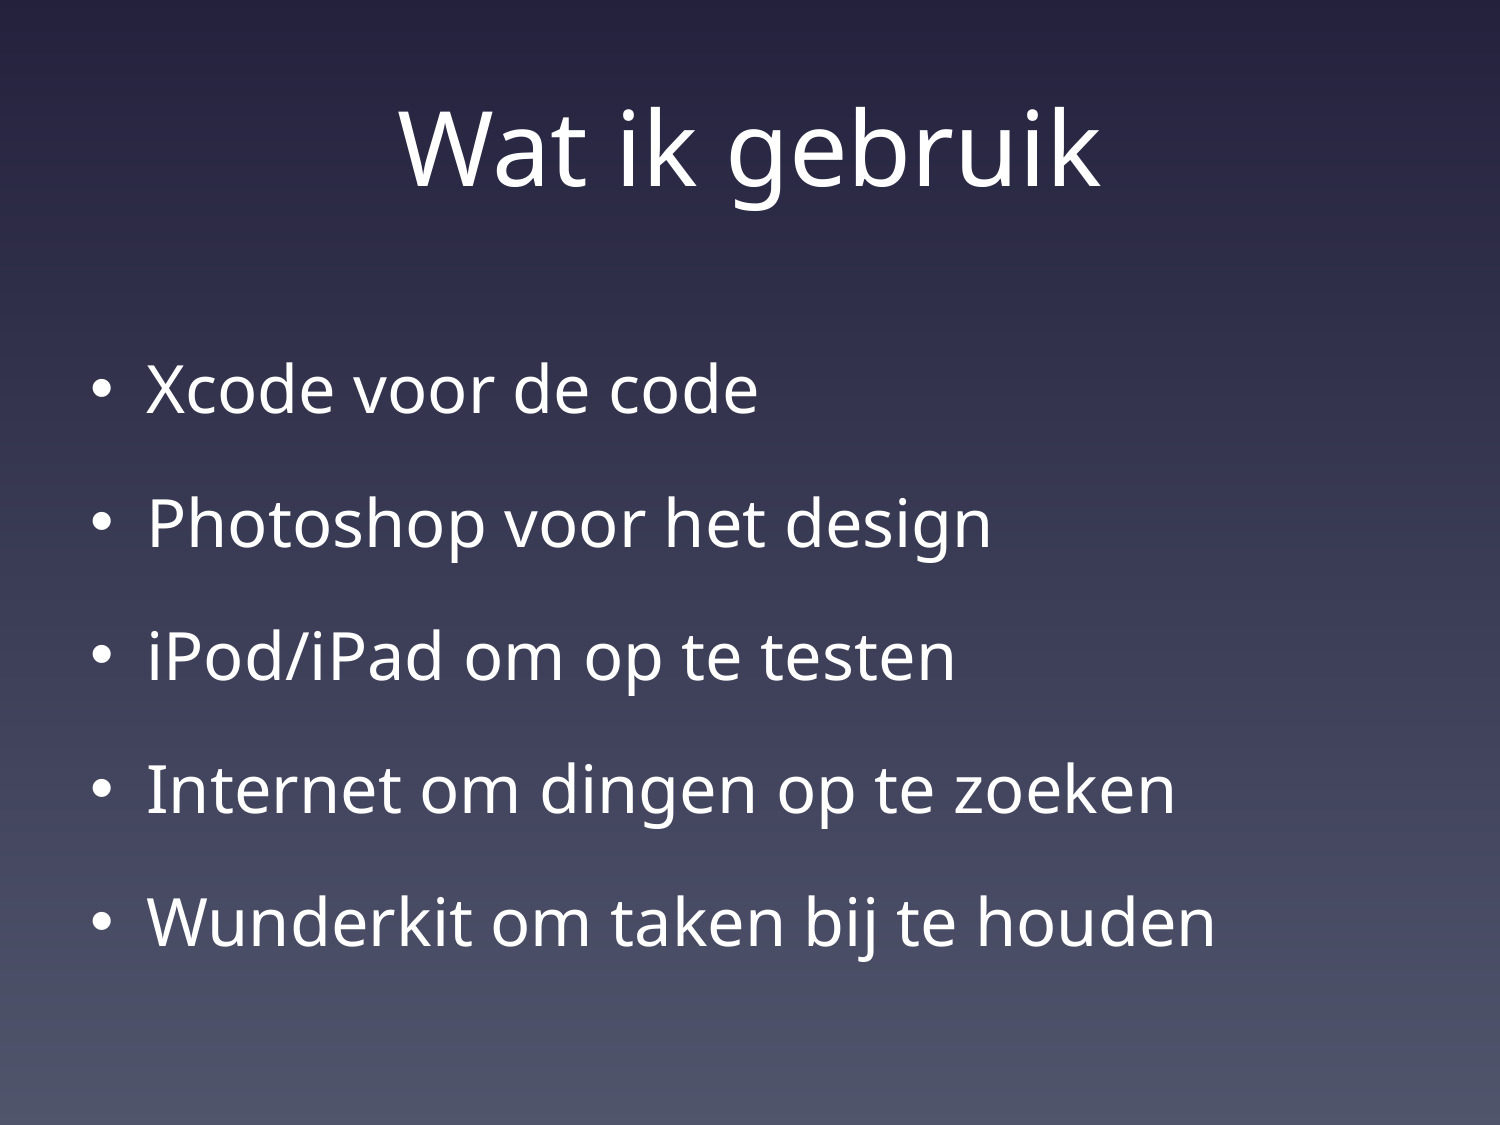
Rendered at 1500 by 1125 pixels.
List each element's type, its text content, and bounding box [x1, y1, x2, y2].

title Wat ik gebruik [75, 75, 1425, 262]
list Xcode voor de code Photoshop voor het design iPod/iPad om op te testen Internet om dingen op te zoeken Wunderkit om taken bij te houden [75, 262, 1425, 1005]
